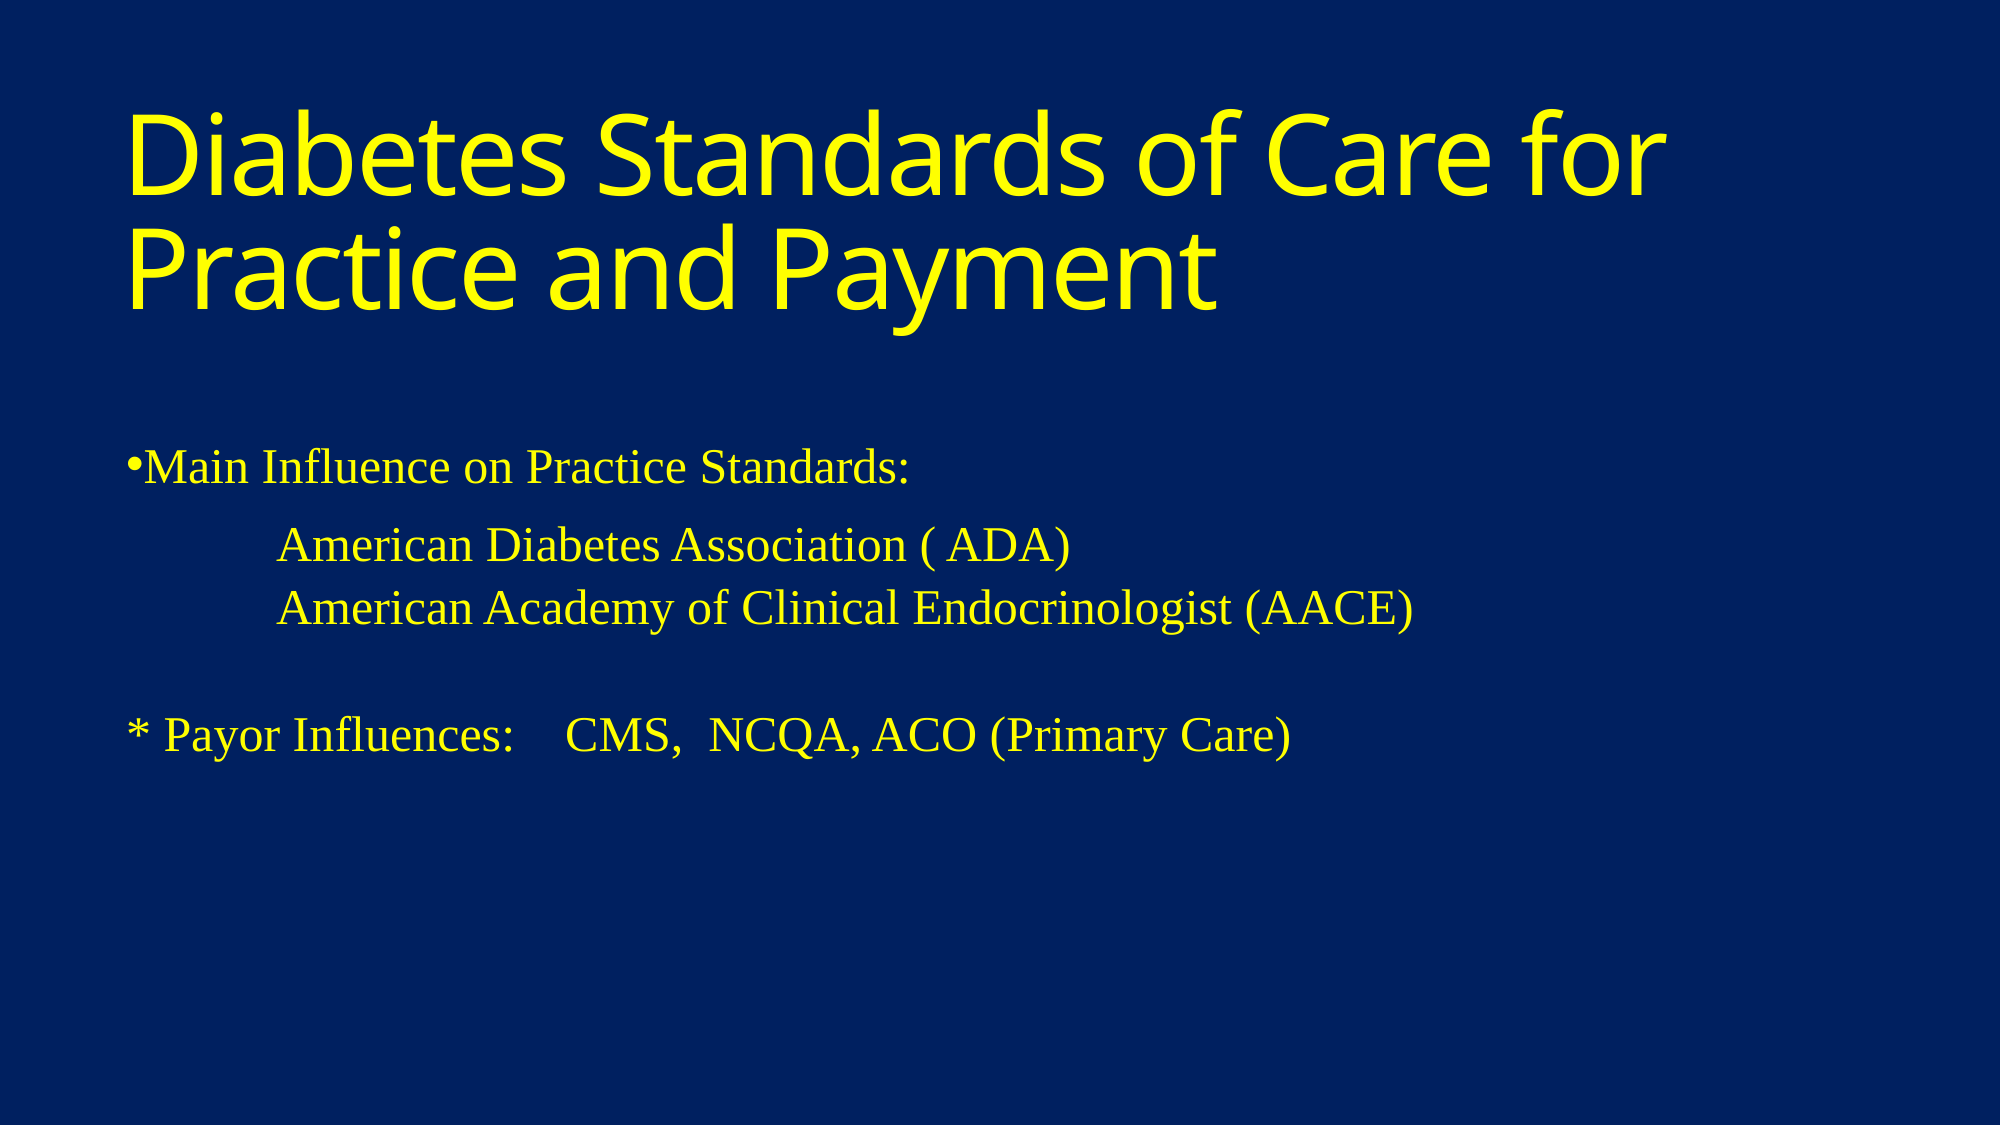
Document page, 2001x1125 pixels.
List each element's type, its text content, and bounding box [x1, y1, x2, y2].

list Main Influence on Practice Standards: American Diabetes Association ( ADA) American Academy of Clinical Endocrinologist (AACE) * Payor Influences: CMS, NCQA, ACO (Primary Care) [111, 435, 1938, 948]
title Diabetes Standards of Care for Practice and Payment [107, 81, 1875, 354]
